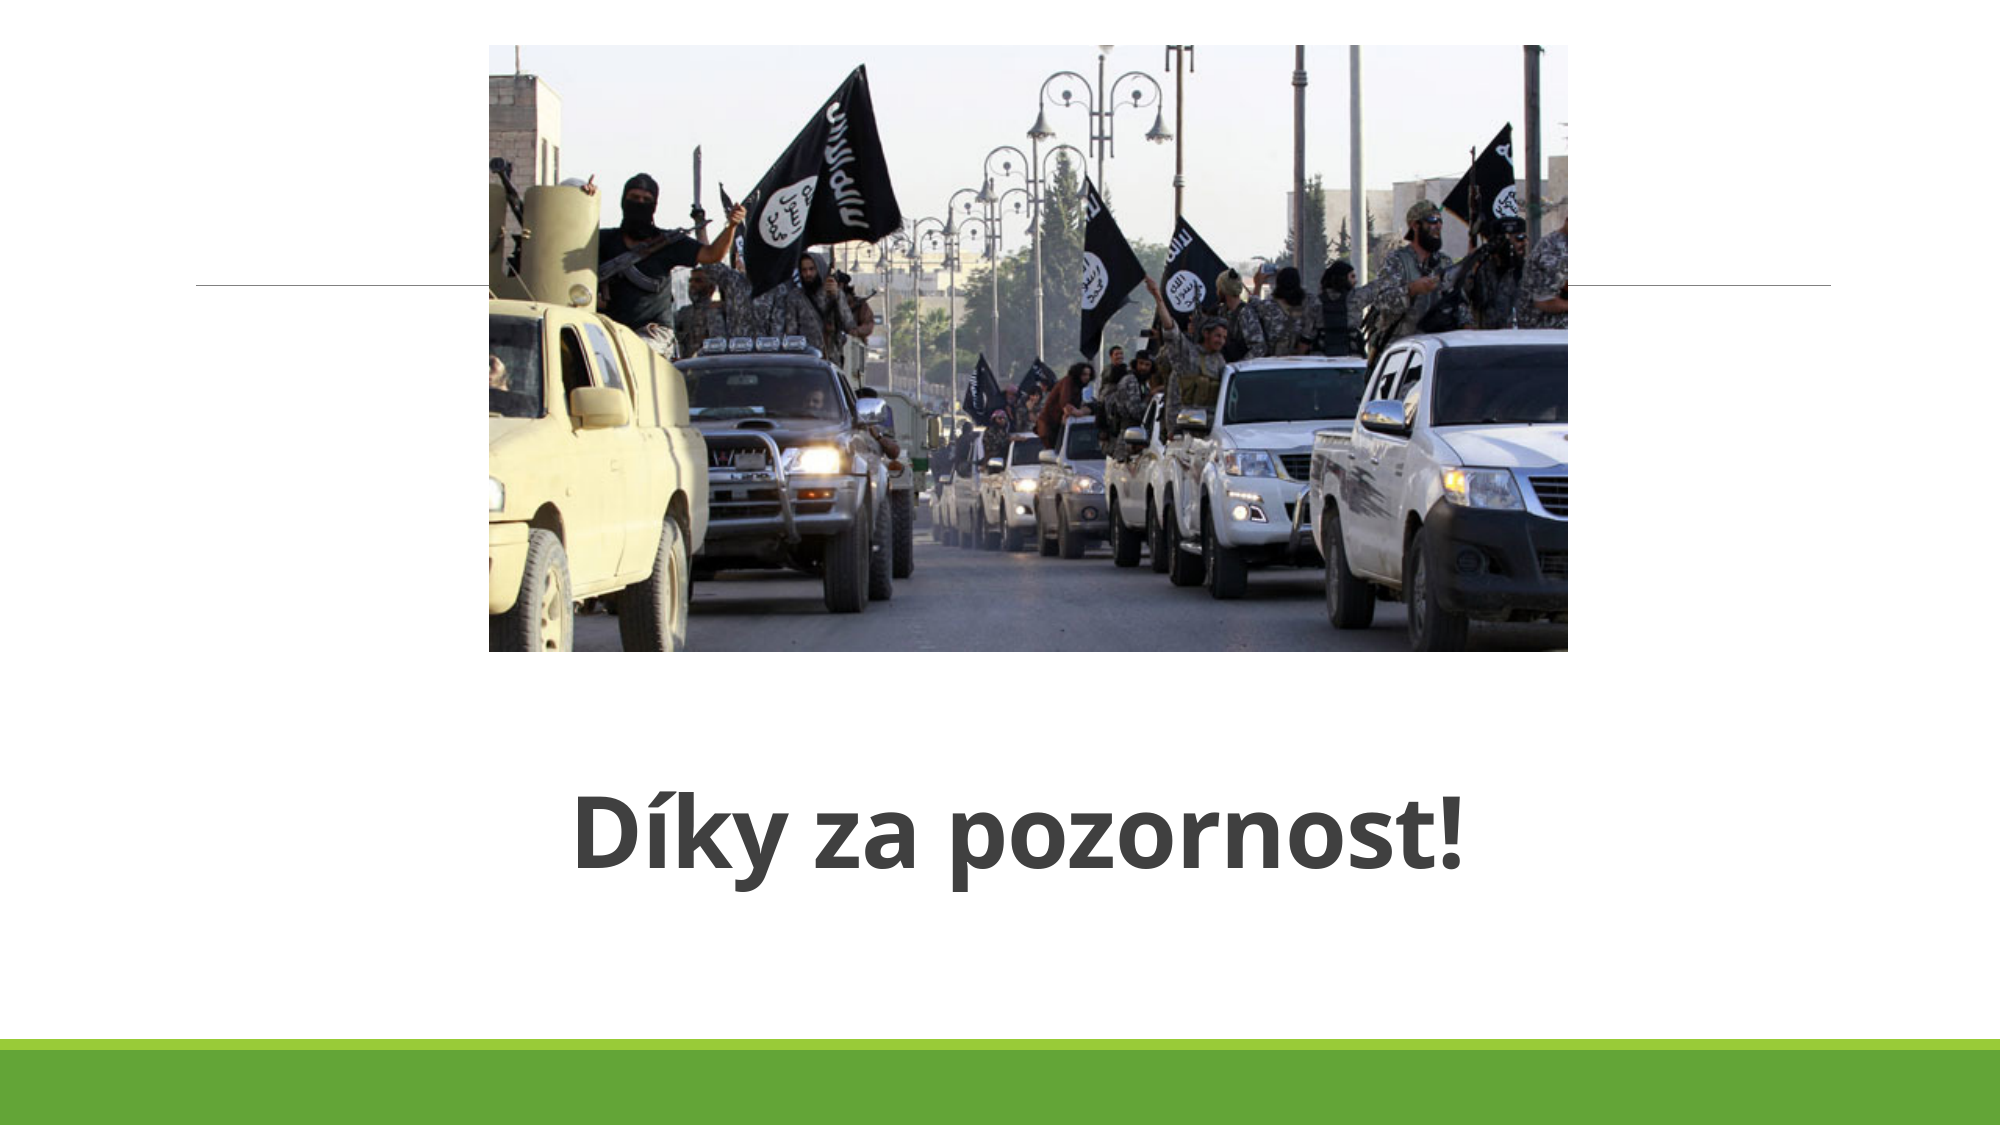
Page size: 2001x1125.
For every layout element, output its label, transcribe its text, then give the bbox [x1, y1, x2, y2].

picture [488, 44, 1569, 652]
title Díky za pozornost! [192, 758, 1843, 897]
